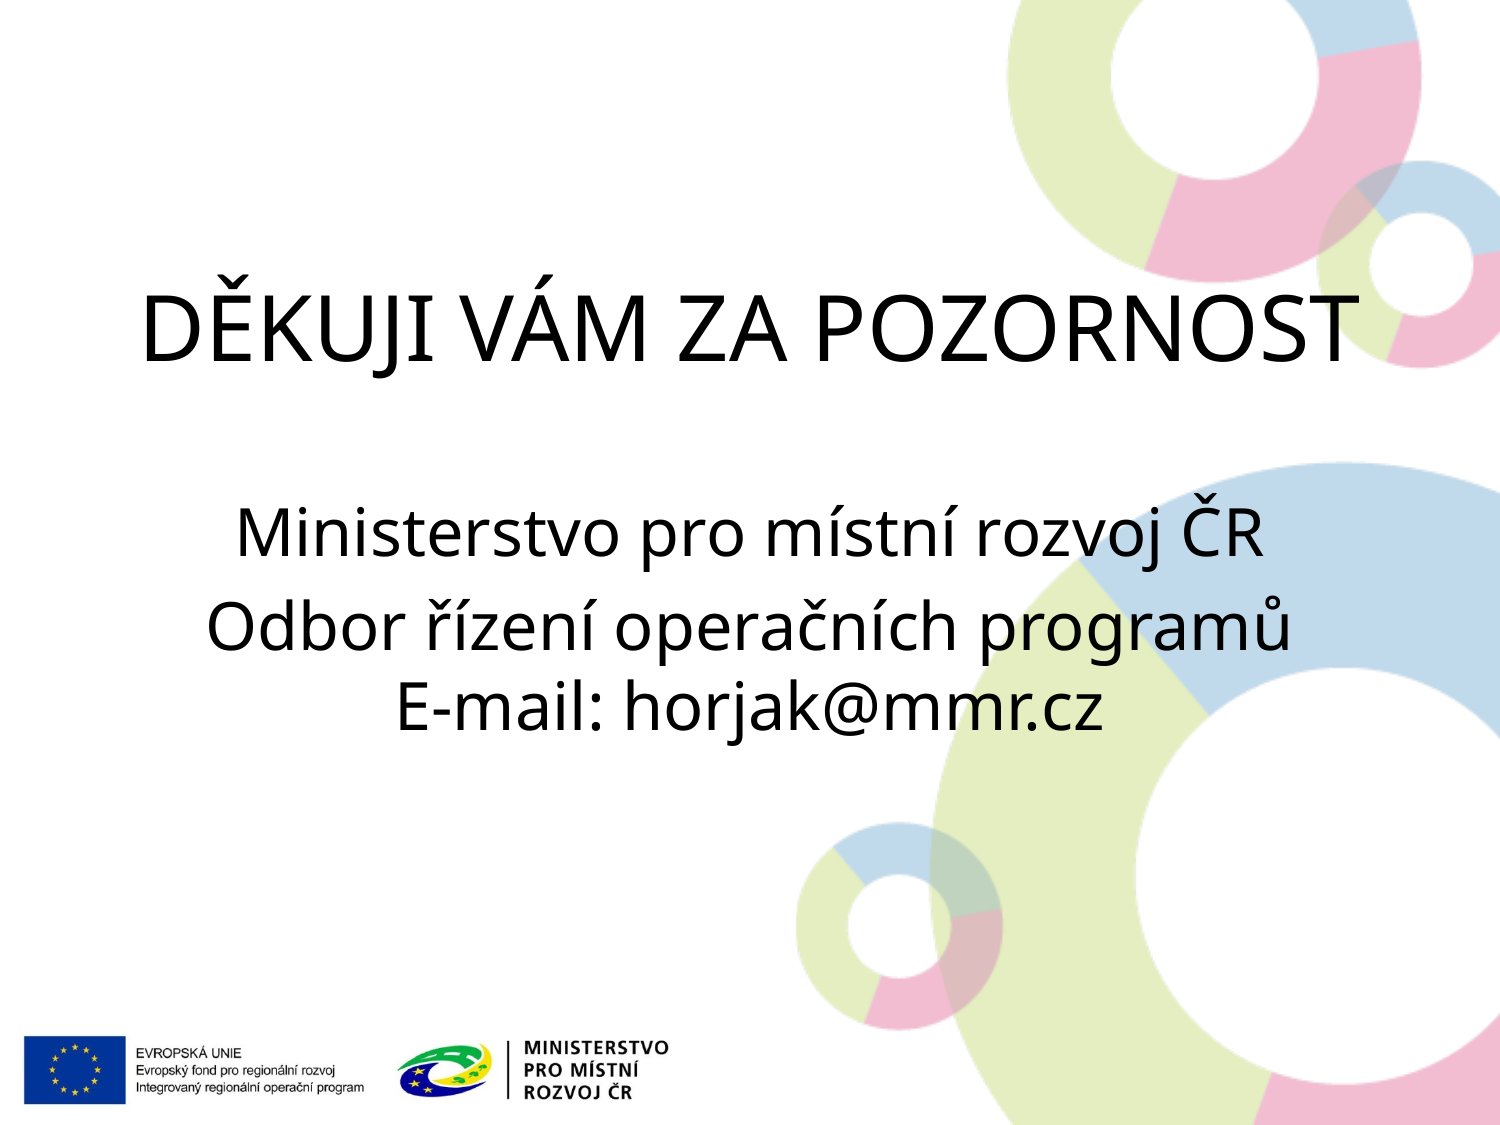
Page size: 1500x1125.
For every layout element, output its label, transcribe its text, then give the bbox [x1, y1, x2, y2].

list DĚKUJI VÁM ZA POZORNOST Ministerstvo pro místní rozvoj ČR Odbor řízení operačních programů E-mail: horjak@mmr.cz [75, 262, 1425, 1005]
picture [0, 1012, 691, 1125]
